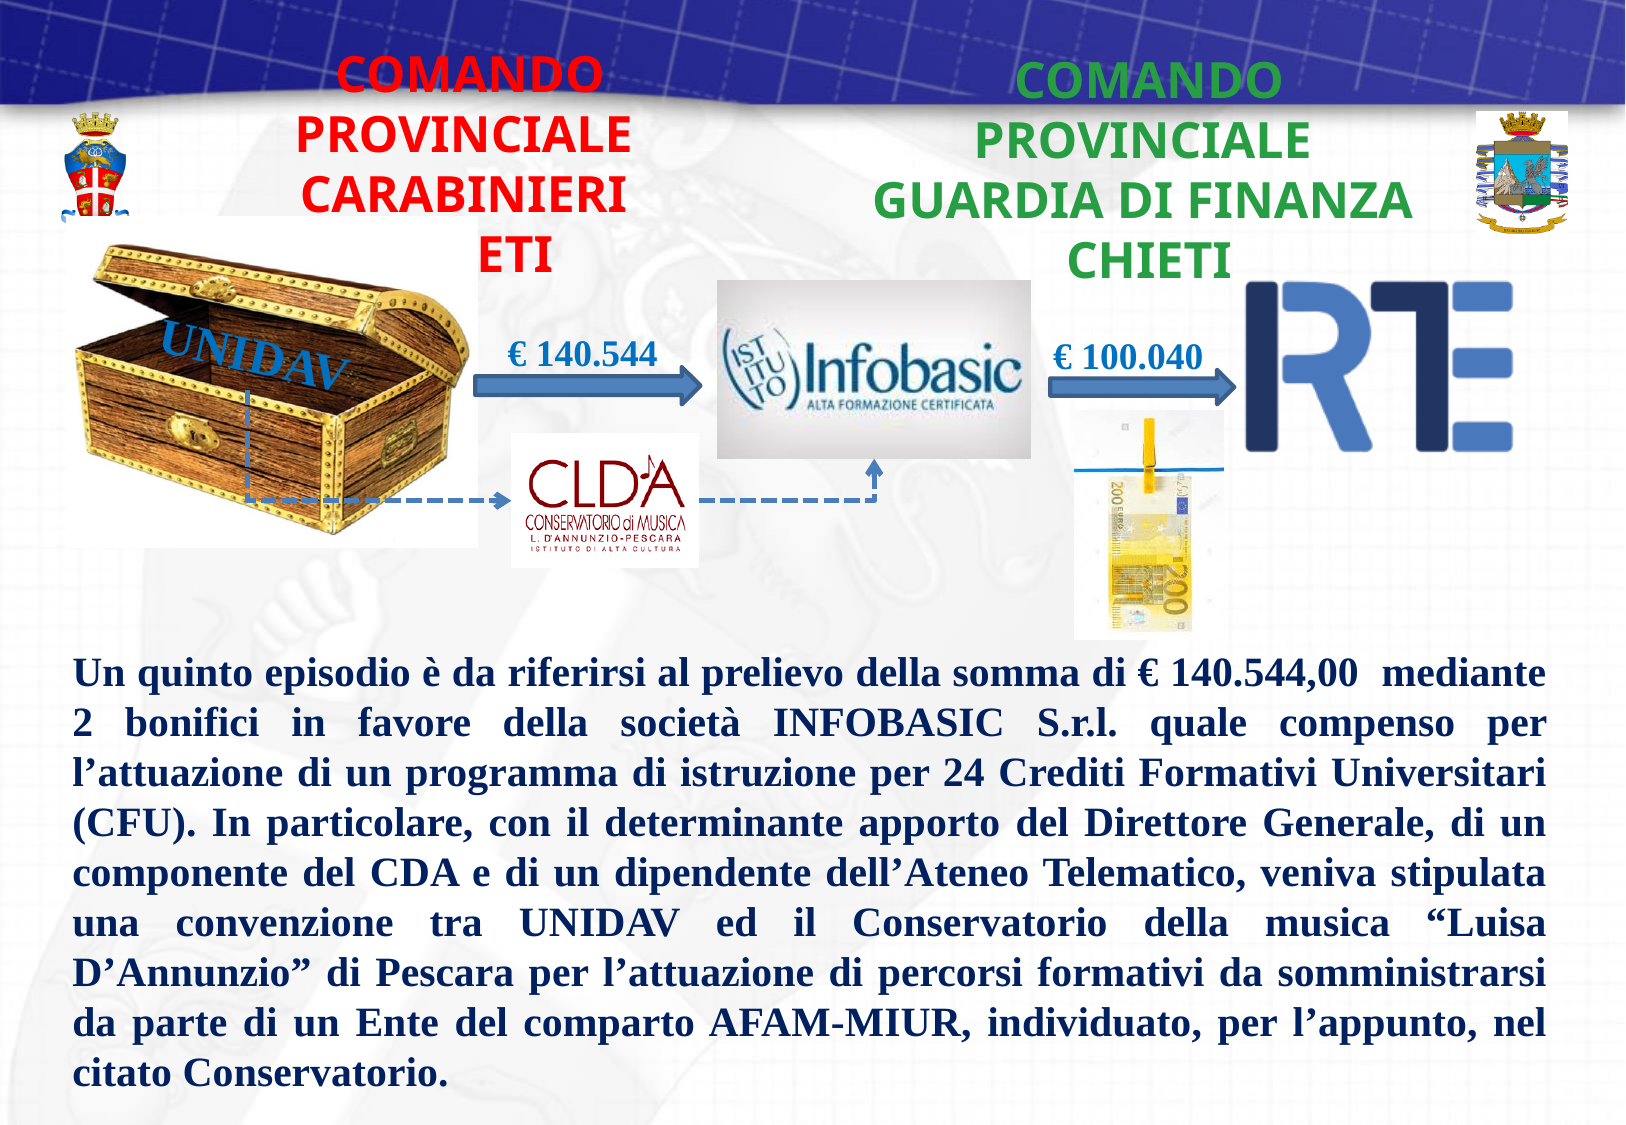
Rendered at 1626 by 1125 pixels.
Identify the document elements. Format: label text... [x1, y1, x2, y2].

text_box € 100.040 [1037, 324, 1220, 385]
text_box € 140.544 [482, 321, 696, 382]
text_box [1048, 369, 1237, 407]
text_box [323, 313, 435, 579]
text_box Un quinto episodio è da riferirsi al prelievo della somma di € 140.544,00 mediante 2 bonifici in favore della società INFOBASIC S.r.l. quale compenso per l’attuazione di un programma di istruzione per 24 Crediti Formativi Universitari (CFU). In particolare, con il determinante apporto del Direttore Generale, di un componente del CDA e di un dipendente dell’Ateneo Telematico, veniva stipulata una convenzione tra UNIDAV ed il Conservatorio della musica “Luisa D’Annunzio” di Pescara per l’attuazione di percorsi formativi da somministrarsi da parte di un Ente del comparto AFAM-MIUR, individuato, per l’appunto, nel citato Conservatorio. [57, 637, 1563, 1103]
text_box [482, 378, 703, 407]
picture [0, 0, 1626, 1125]
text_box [698, 458, 875, 501]
text_box Comando Provinciale Carabinieri Chieti [174, 35, 766, 291]
text_box Comando Provinciale Guardia di Finanza Chieti [847, 41, 1451, 297]
